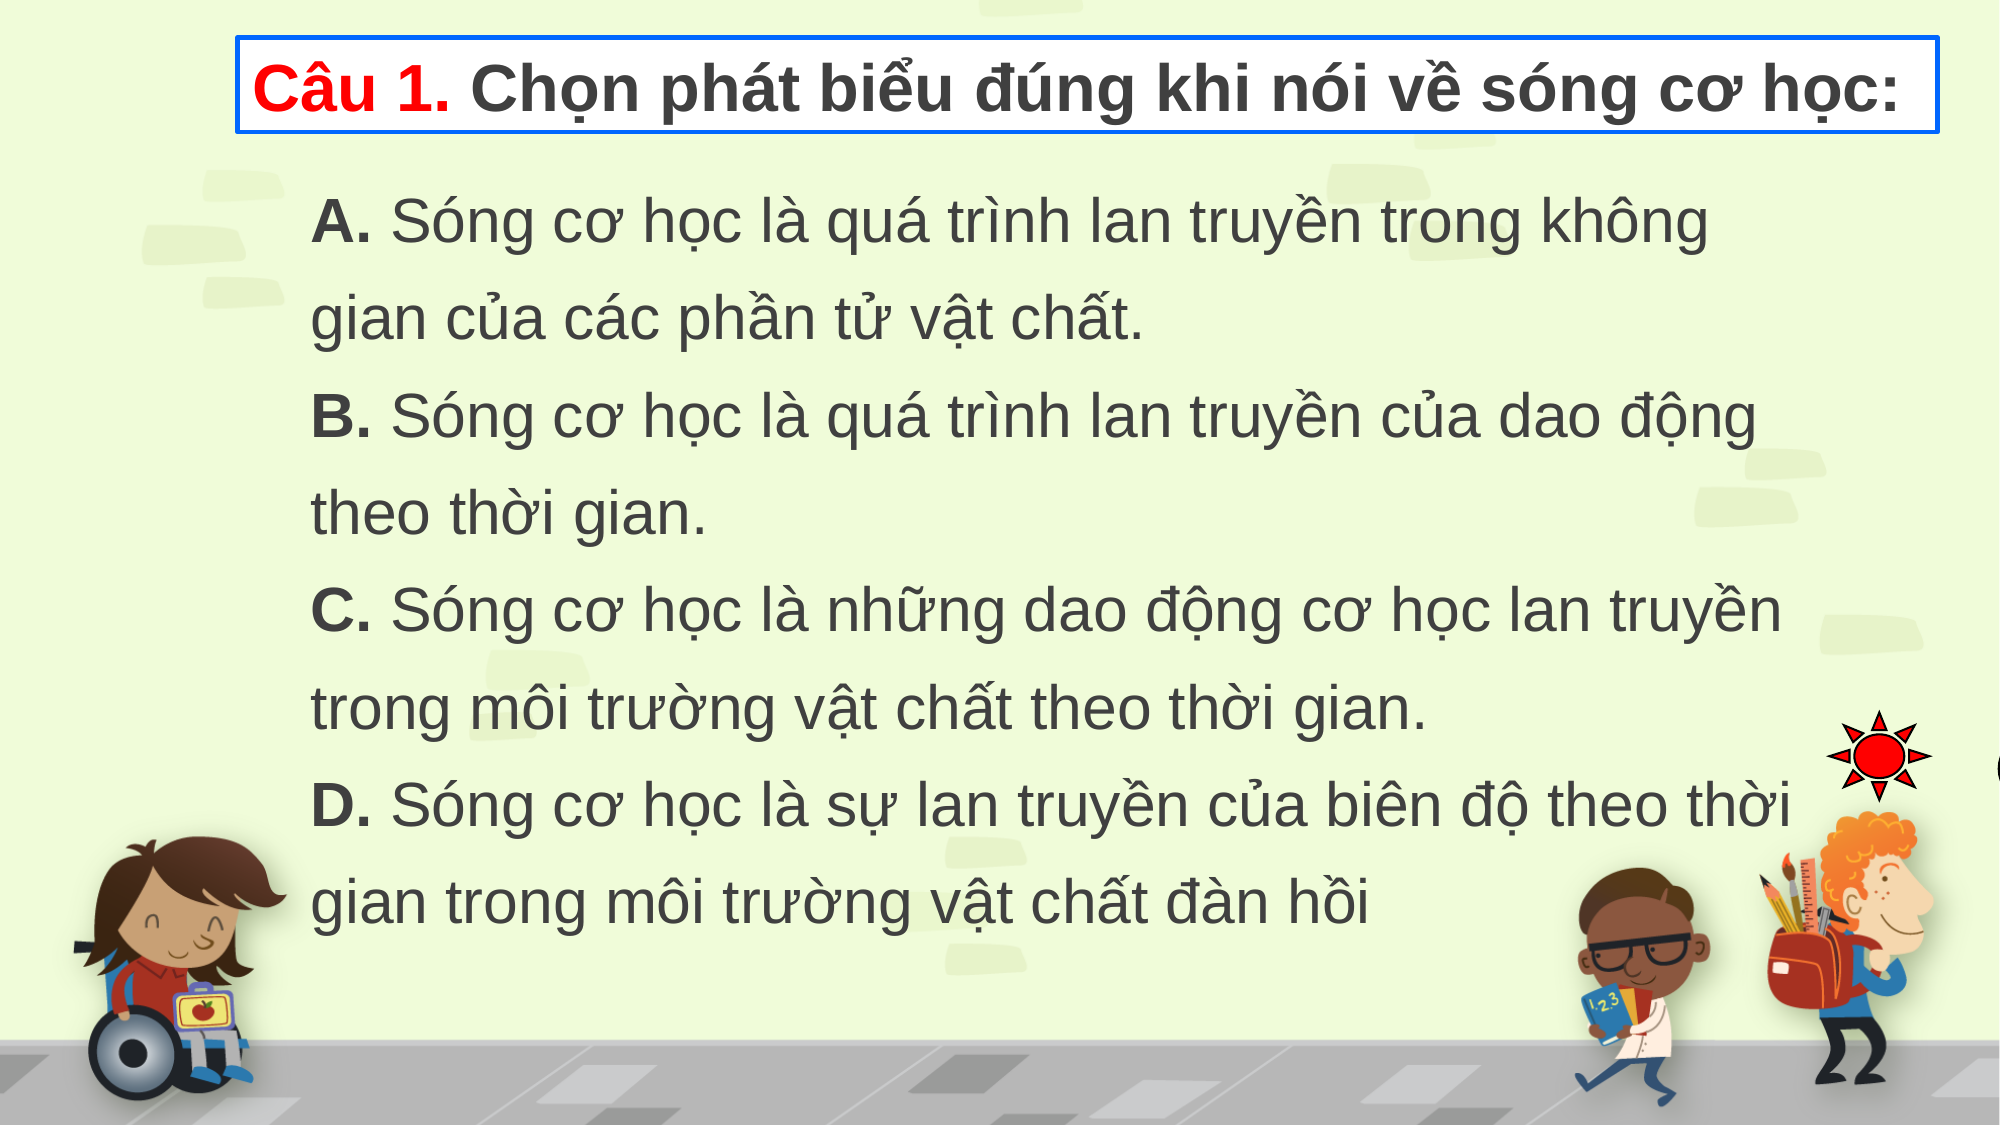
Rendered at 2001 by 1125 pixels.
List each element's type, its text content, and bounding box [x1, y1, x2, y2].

picture [0, 0, 2000, 1125]
text_box [1825, 748, 1851, 764]
text_box [1870, 781, 1888, 803]
text_box A. Sóng cơ học là quá trình lan truyền trong không gian của các phần tử vật chất. B. Sóng cơ học là quá trình lan truyền của dao động theo thời gian. C. Sóng cơ học là những dao động cơ học lan truyền trong môi trường vật chất theo thời gian. D. Sóng cơ học là sự lan truyền của biên độ theo thời gian trong môi trường vật chất đàn hồi [295, 149, 1859, 944]
text_box [1841, 723, 1917, 790]
text_box Câu 1. Chọn phát biểu đúng khi nói về sóng cơ học: [237, 37, 1938, 133]
text_box [1908, 748, 1933, 764]
text_box [1870, 709, 1888, 732]
